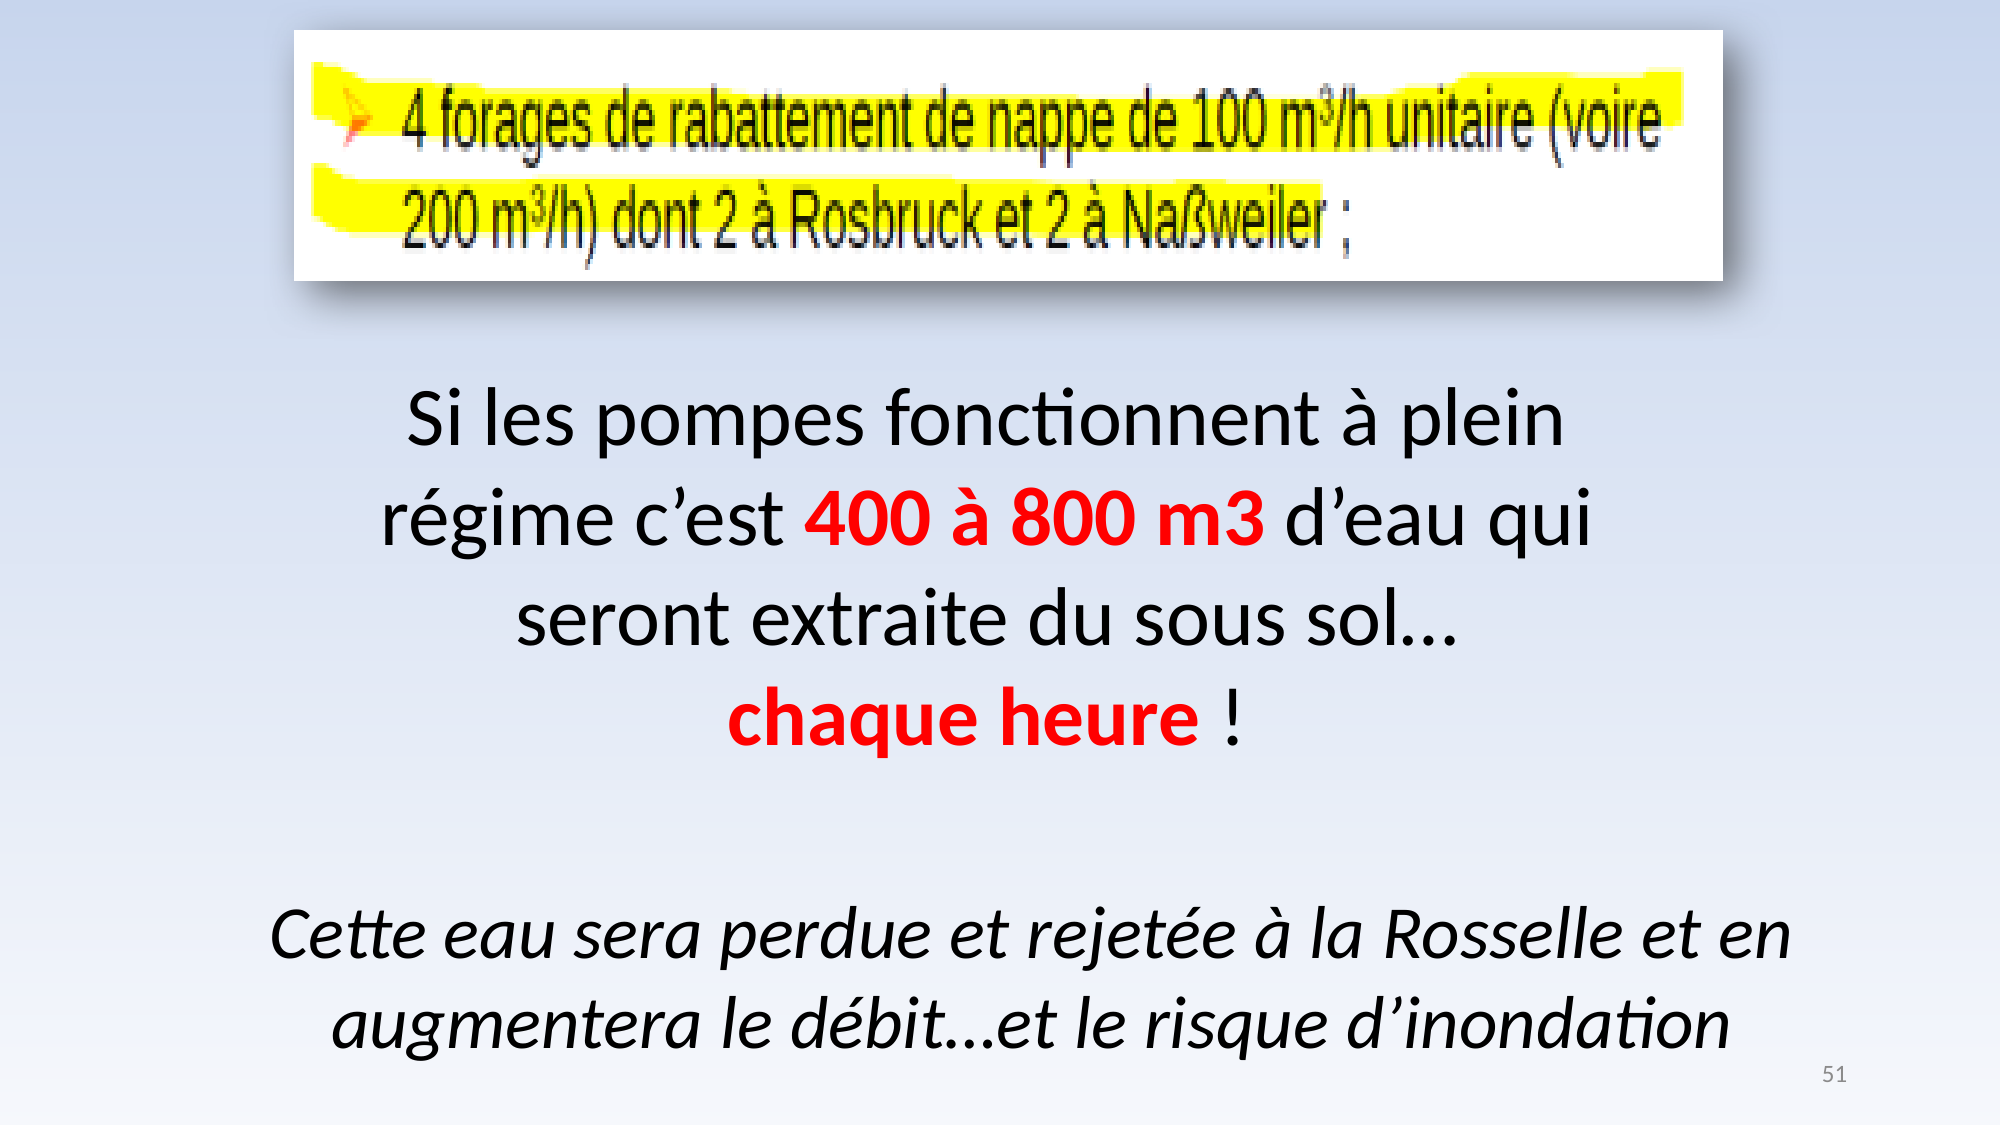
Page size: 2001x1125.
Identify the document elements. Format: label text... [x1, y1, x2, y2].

text_box Cette eau sera perdue et rejetée à la Rosselle et en augmentera le débit…et le risque d’inondation [243, 875, 1821, 1071]
text_box Si les pompes fonctionnent à plein régime c’est 400 à 800 m3 d’eau qui seront extraite du sous sol… chaque heure ! [309, 355, 1665, 770]
picture [294, 30, 1723, 281]
slide_number 51 [1412, 1042, 1863, 1103]
